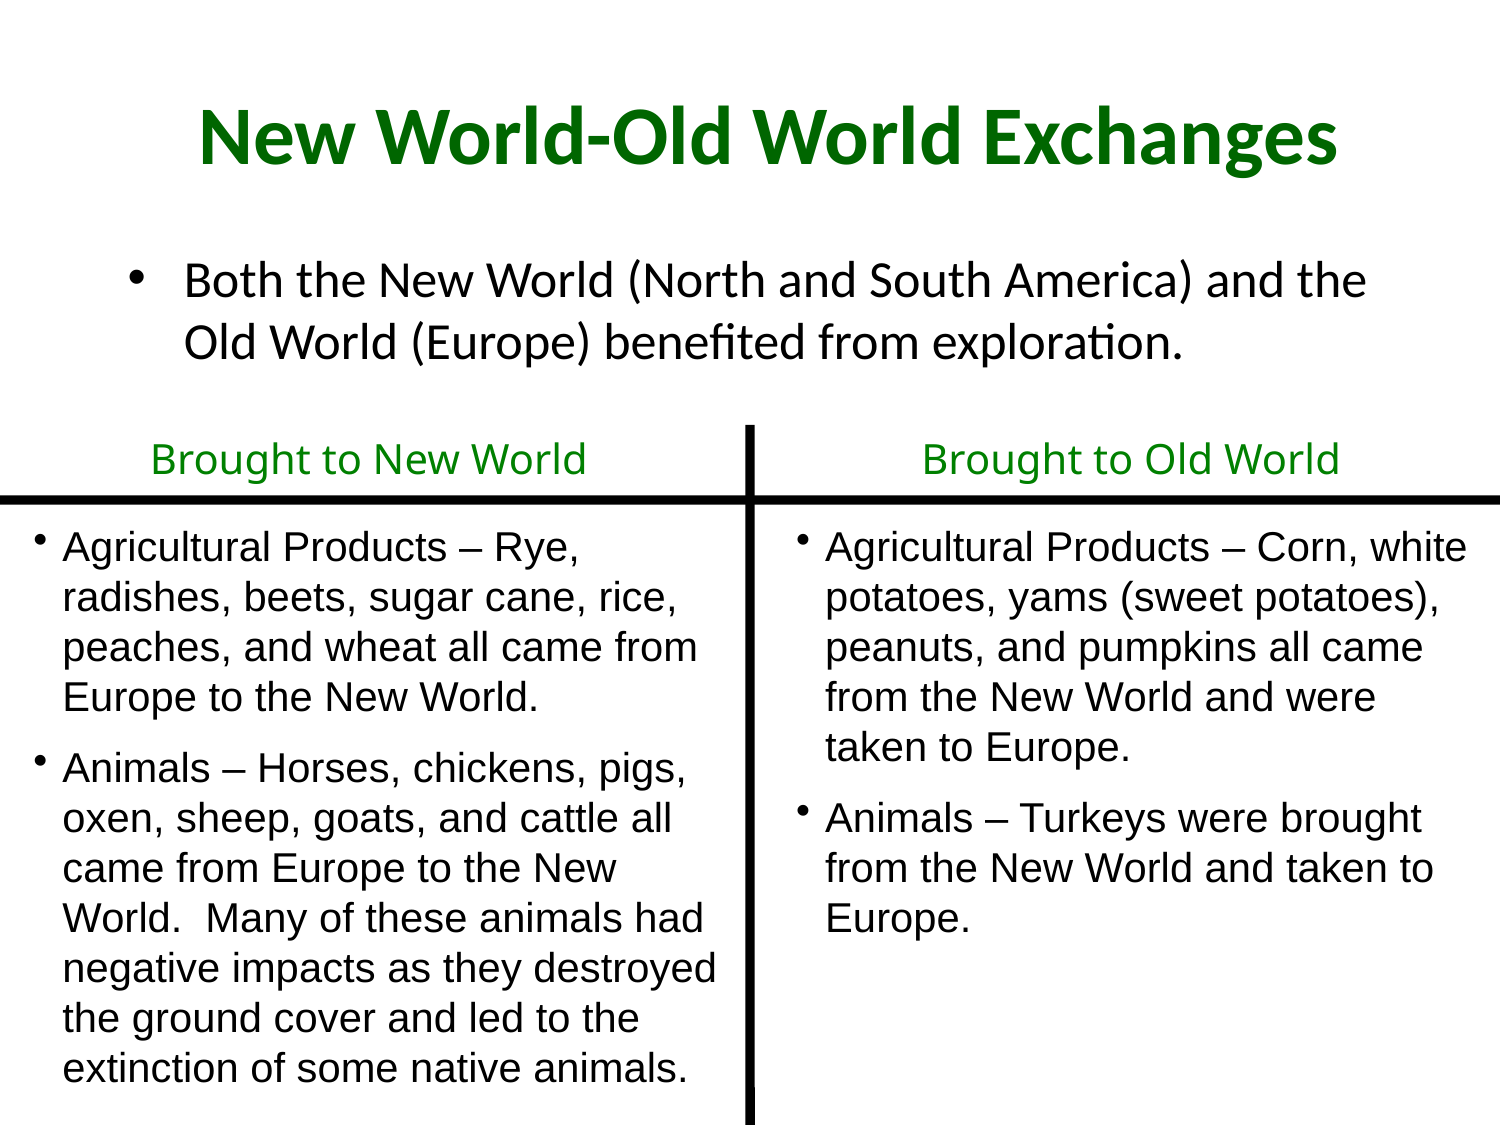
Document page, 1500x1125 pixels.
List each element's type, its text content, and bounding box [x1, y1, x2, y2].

title New World-Old World Exchanges [75, 37, 1463, 225]
text_box Brought to New World [0, 425, 738, 490]
text_box Agricultural Products – Corn, white potatoes, yams (sweet potatoes), peanuts, and pumpkins all came from the New World and were taken to Europe. Animals – Turkeys were brought from the New World and taken to Europe. [762, 512, 1500, 949]
text_box Brought to Old World [762, 425, 1500, 490]
list Both the New World (North and South America) and the Old World (Europe) benefited from exploration. [112, 237, 1388, 388]
text_box Agricultural Products – Rye, radishes, beets, sugar cane, rice, peaches, and wheat all came from Europe to the New World. Animals – Horses, chickens, pigs, oxen, sheep, goats, and cattle all came from Europe to the New World. Many of these animals had negative impacts as they destroyed the ground cover and led to the extinction of some native animals. [0, 512, 738, 1099]
